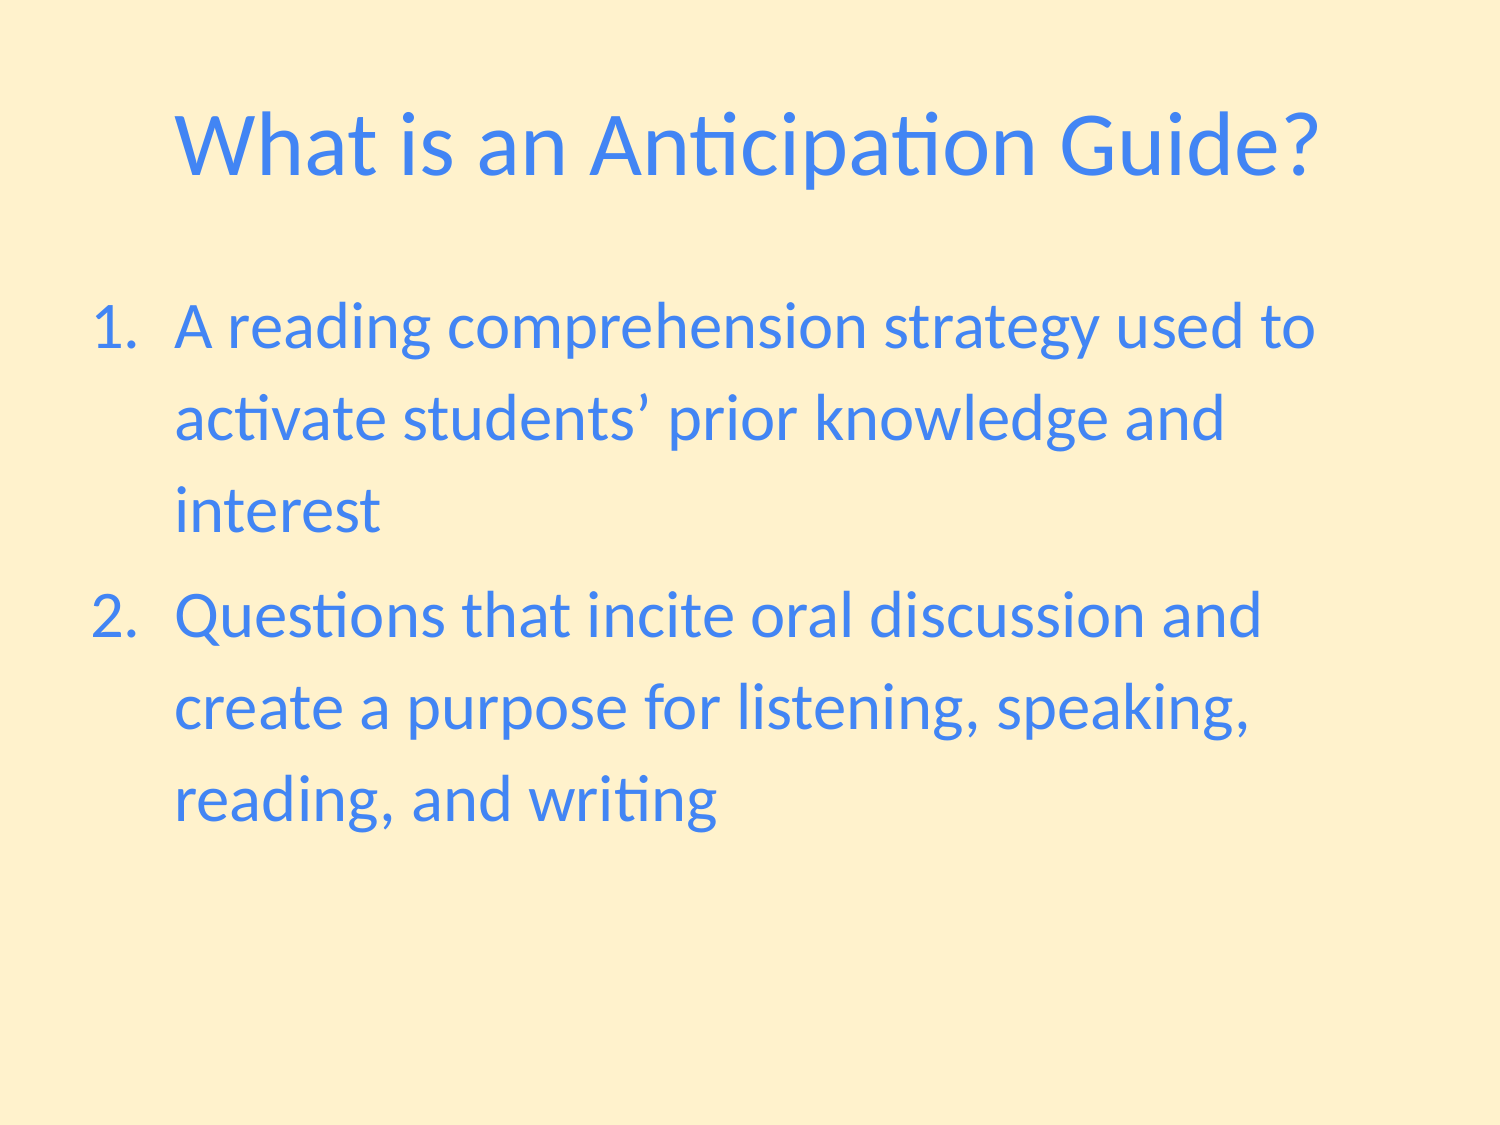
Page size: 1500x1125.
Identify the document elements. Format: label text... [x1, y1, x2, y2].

title What is an Anticipation Guide? [75, 45, 1425, 233]
list A reading comprehension strategy used to activate students’ prior knowledge and interest Questions that incite oral discussion and create a purpose for listening, speaking, reading, and writing [75, 262, 1425, 1005]
